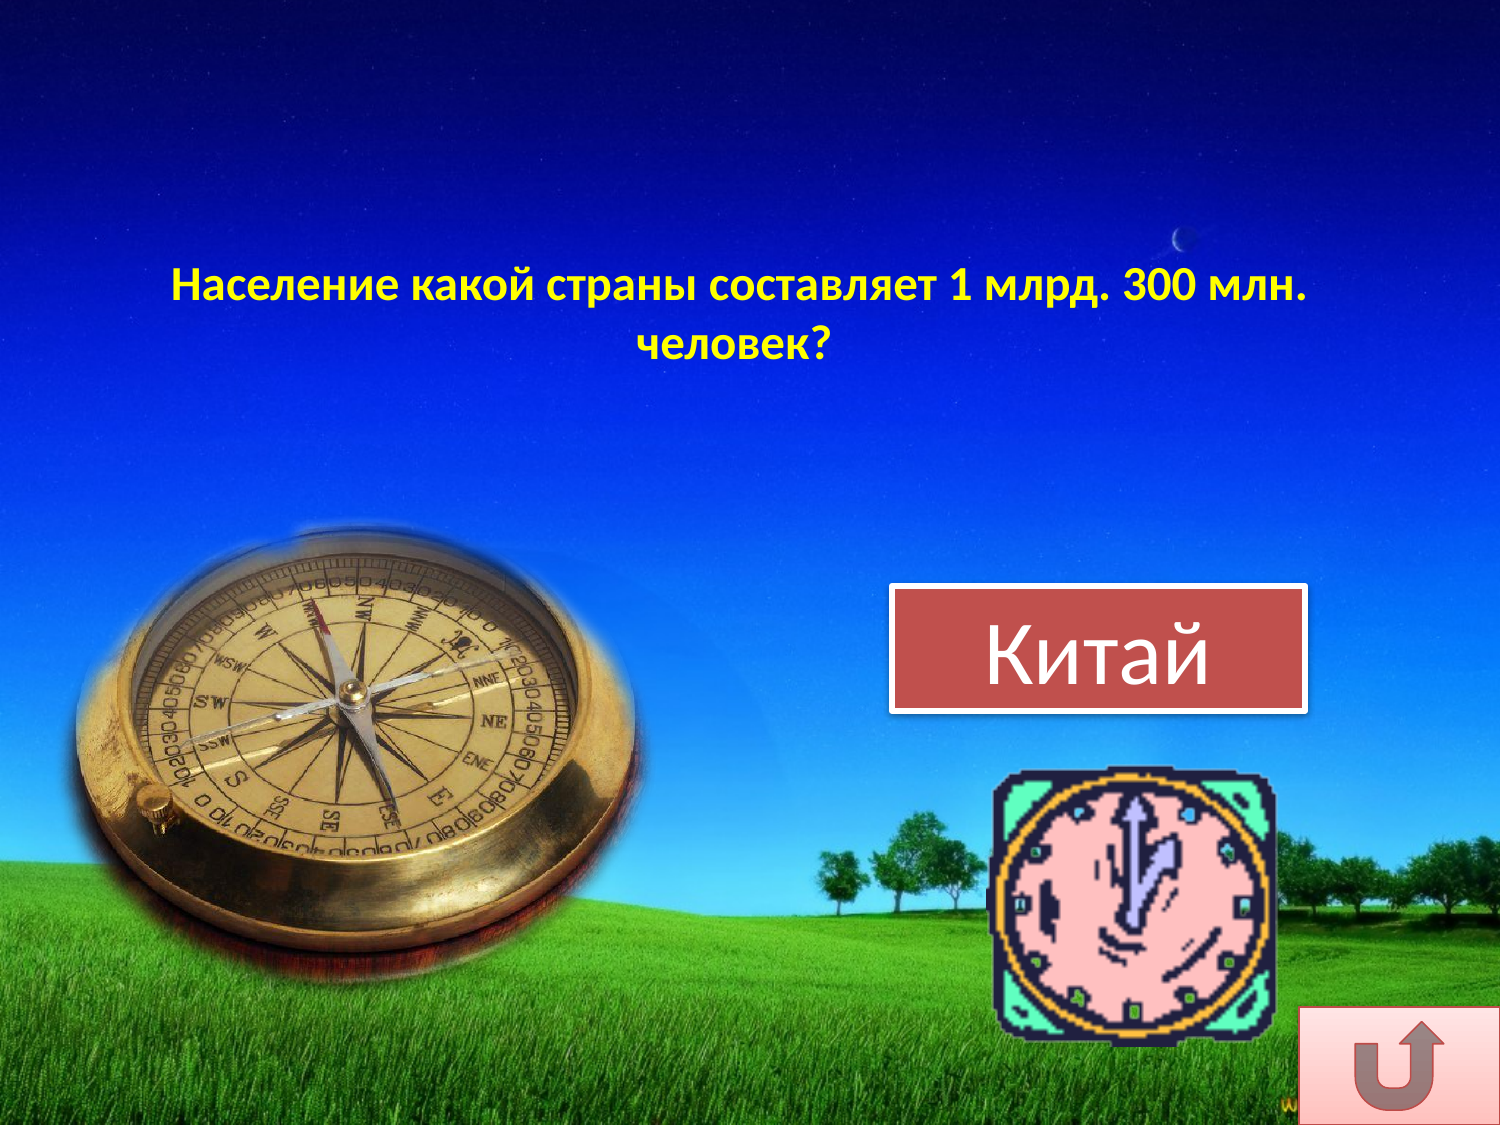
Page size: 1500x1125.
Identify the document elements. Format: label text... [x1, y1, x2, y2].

title Население какой страны составляет 1 млрд. 300 млн. человек? [64, 243, 1415, 431]
picture [0, 0, 1500, 1125]
text_box [1298, 1006, 1500, 1125]
text_box Китай [889, 583, 1308, 714]
